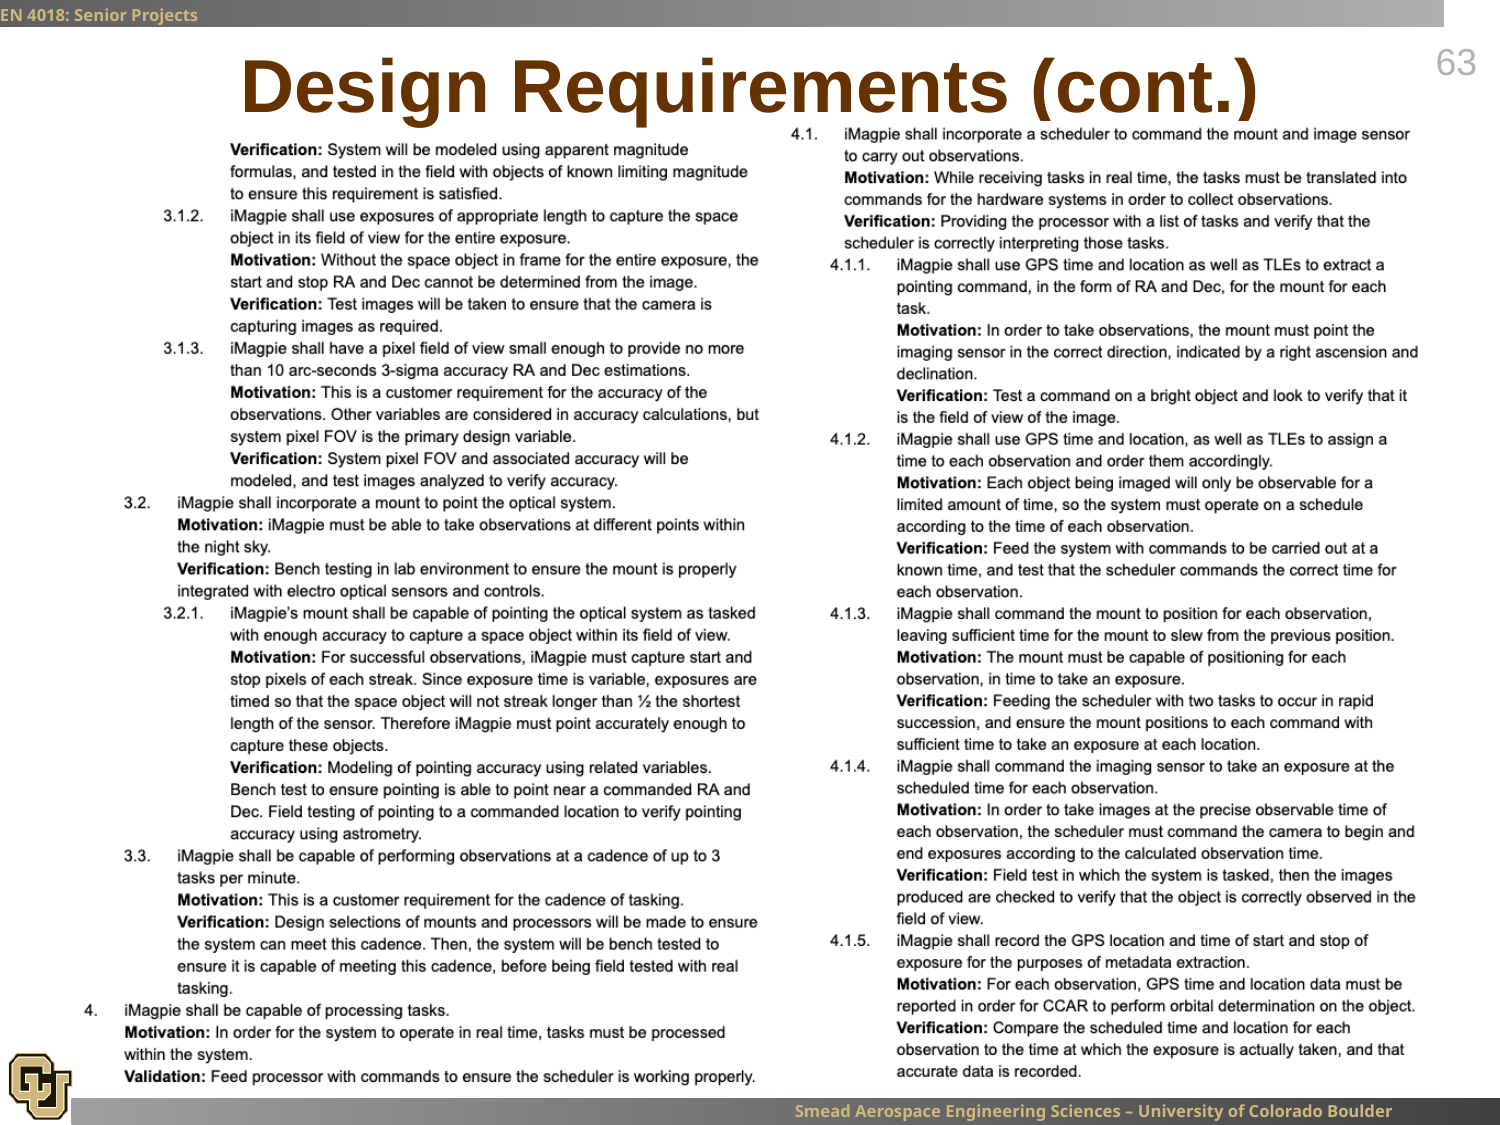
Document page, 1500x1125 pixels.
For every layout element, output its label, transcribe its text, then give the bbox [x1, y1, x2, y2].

picture [782, 120, 1444, 1092]
picture [8, 1053, 80, 1120]
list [76, 132, 774, 1092]
title Design Requirements (cont.) [38, 44, 1462, 122]
